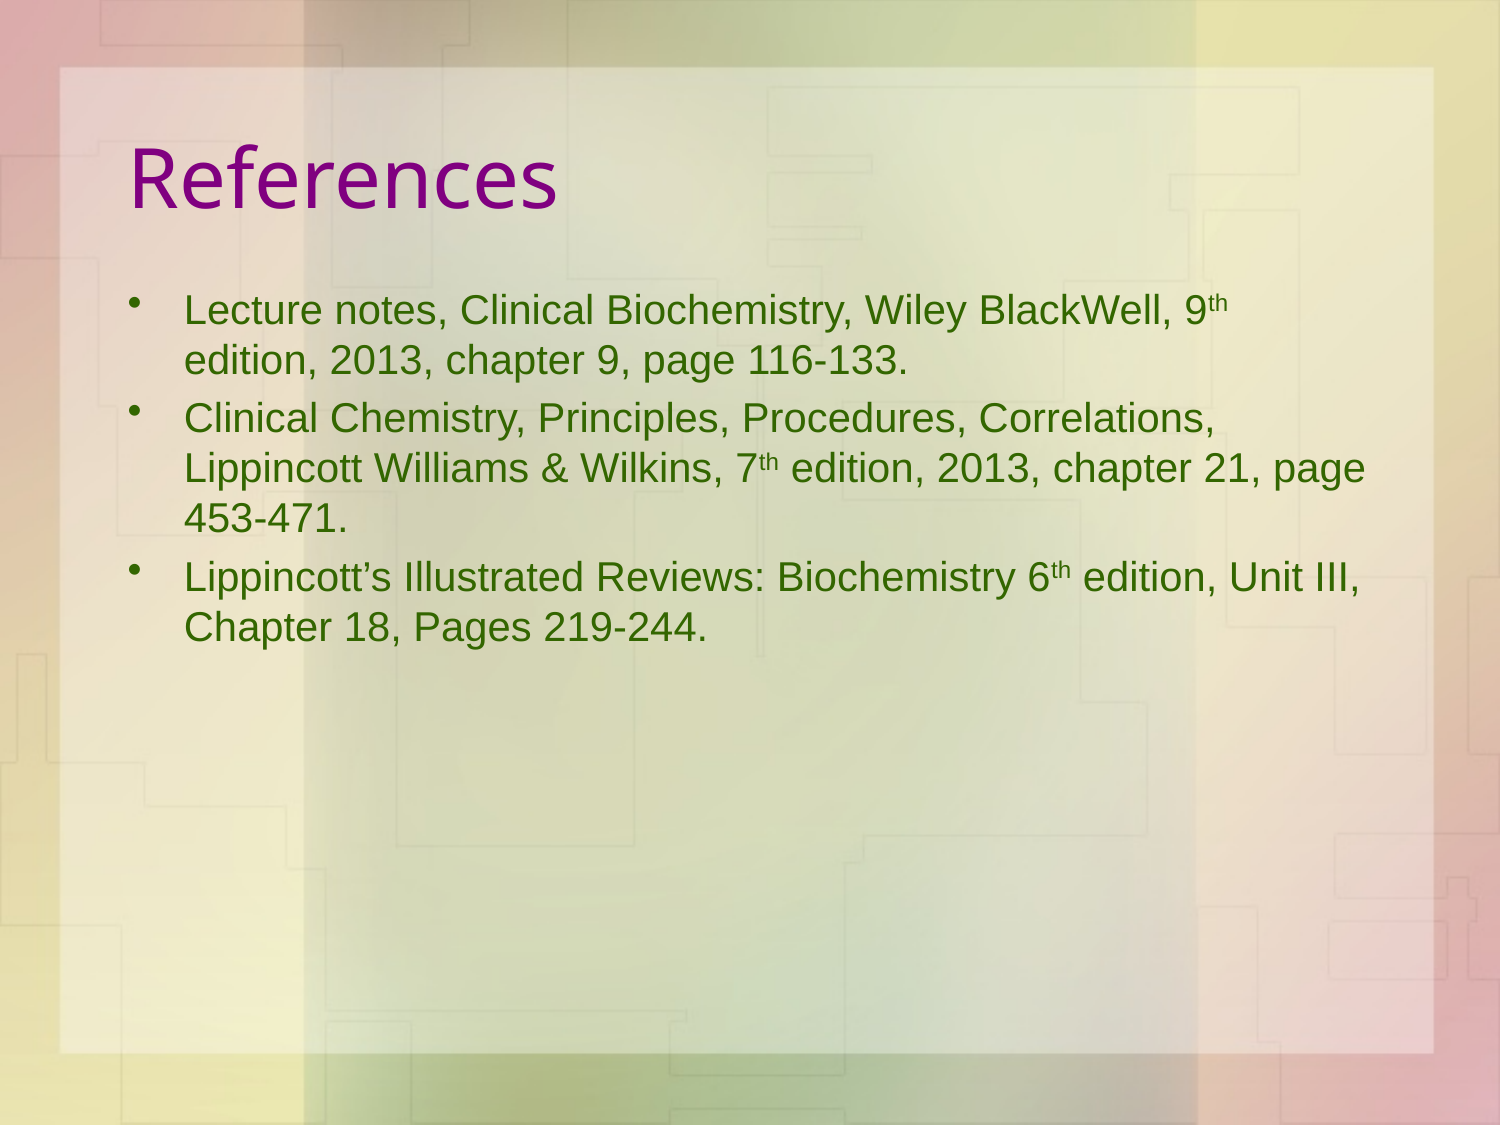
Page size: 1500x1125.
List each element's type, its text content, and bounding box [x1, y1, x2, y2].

list Lecture notes, Clinical Biochemistry, Wiley BlackWell, 9th edition, 2013, chapter 9, page 116-133. Clinical Chemistry, Principles, Procedures, Correlations, Lippincott Williams & Wilkins, 7th edition, 2013, chapter 21, page 453-471. Lippincott’s Illustrated Reviews: Biochemistry 6th edition, Unit III, Chapter 18, Pages 219-244. [112, 274, 1388, 951]
picture [0, 0, 1500, 1125]
title References [112, 99, 1388, 251]
